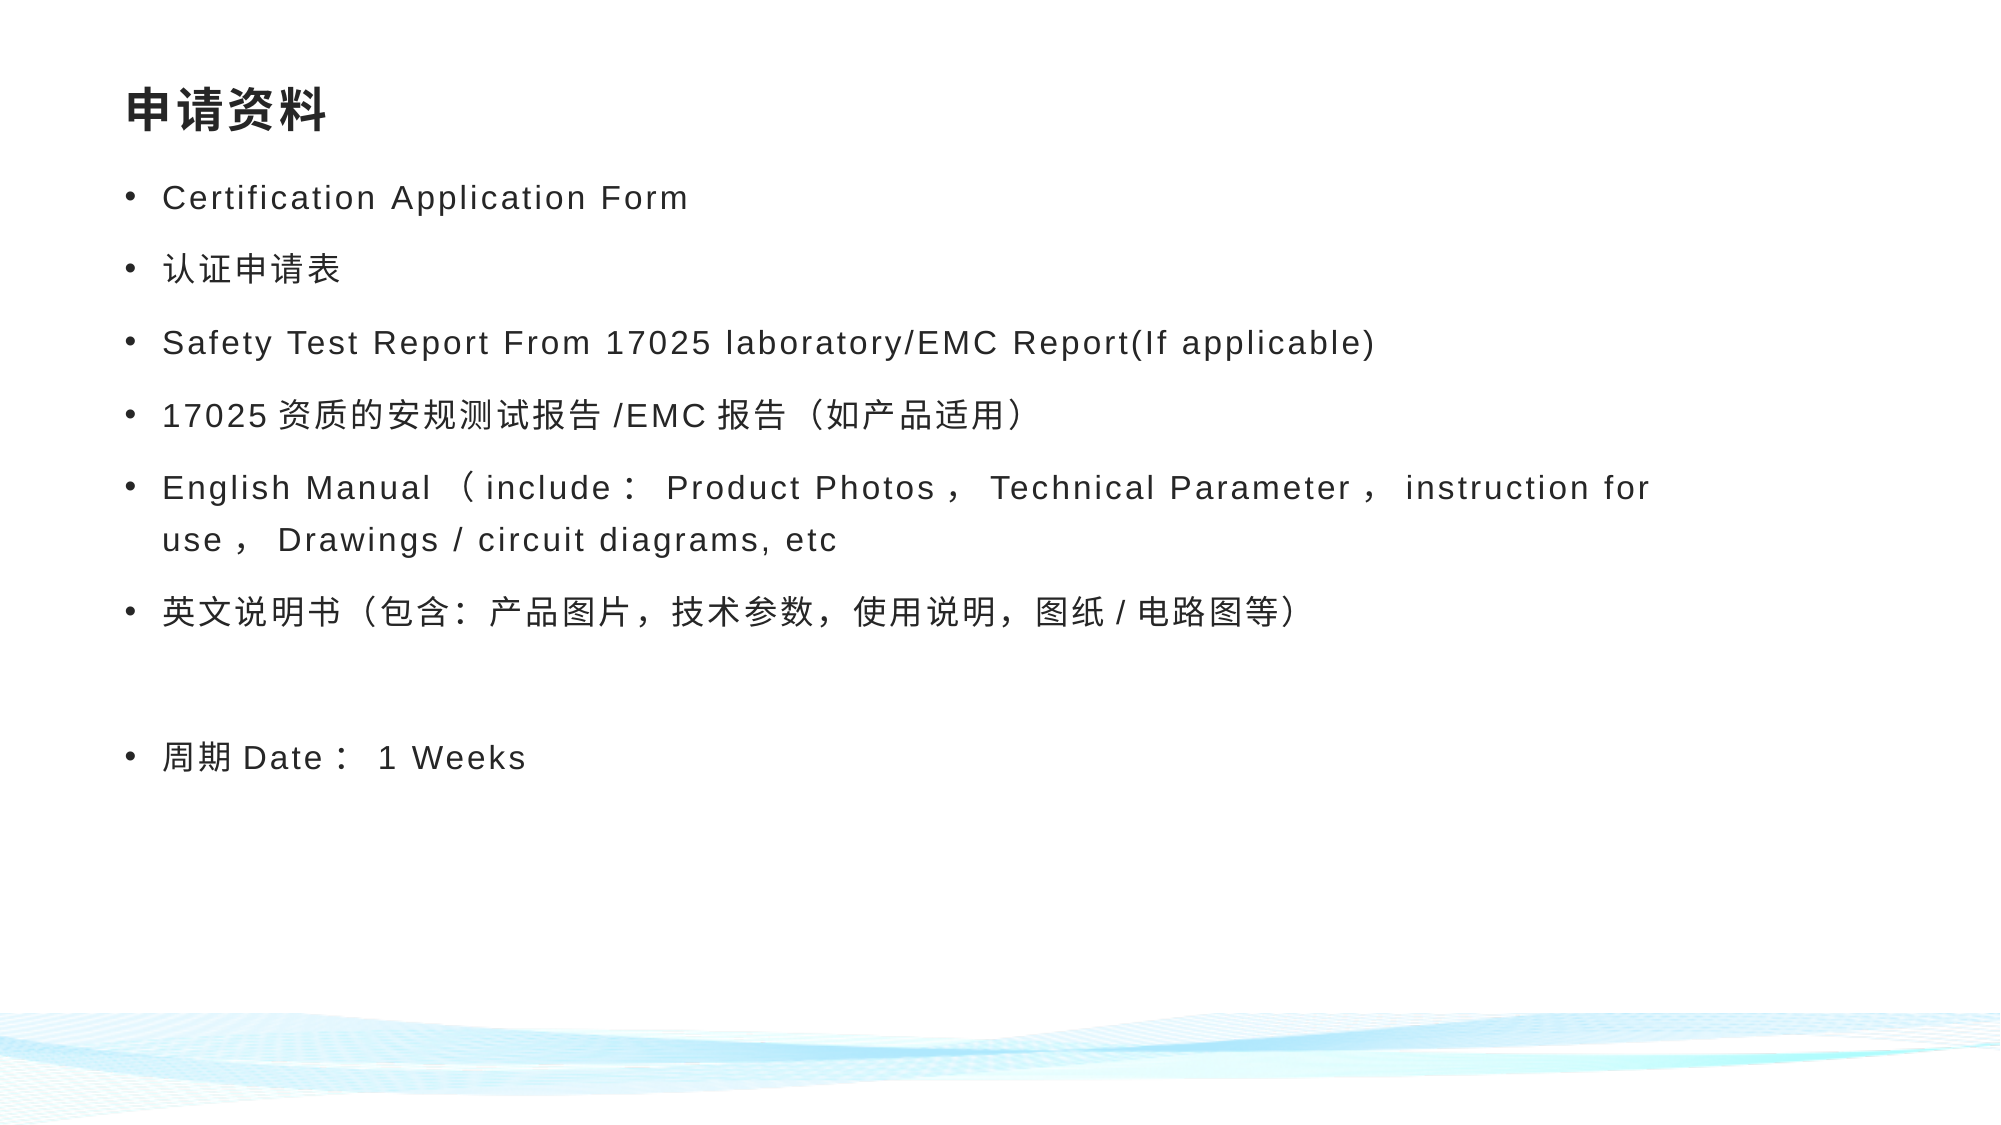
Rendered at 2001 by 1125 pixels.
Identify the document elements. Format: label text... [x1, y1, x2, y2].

picture [0, 1013, 2000, 1125]
title 申请资料 [109, 72, 1891, 146]
list Certification Application Form 认证申请表 Safety Test Report From 17025 laboratory/EMC Report(If applicable) 17025资质的安规测试报告/EMC报告（如产品适用） English Manual（include：Product Photos，Technical Parameter，instruction for use，Drawings / circuit diagrams, etc 英文说明书（包含：产品图片，技术参数，使用说明，图纸/电路图等） 周期Date：1 Weeks [109, 156, 1891, 1041]
